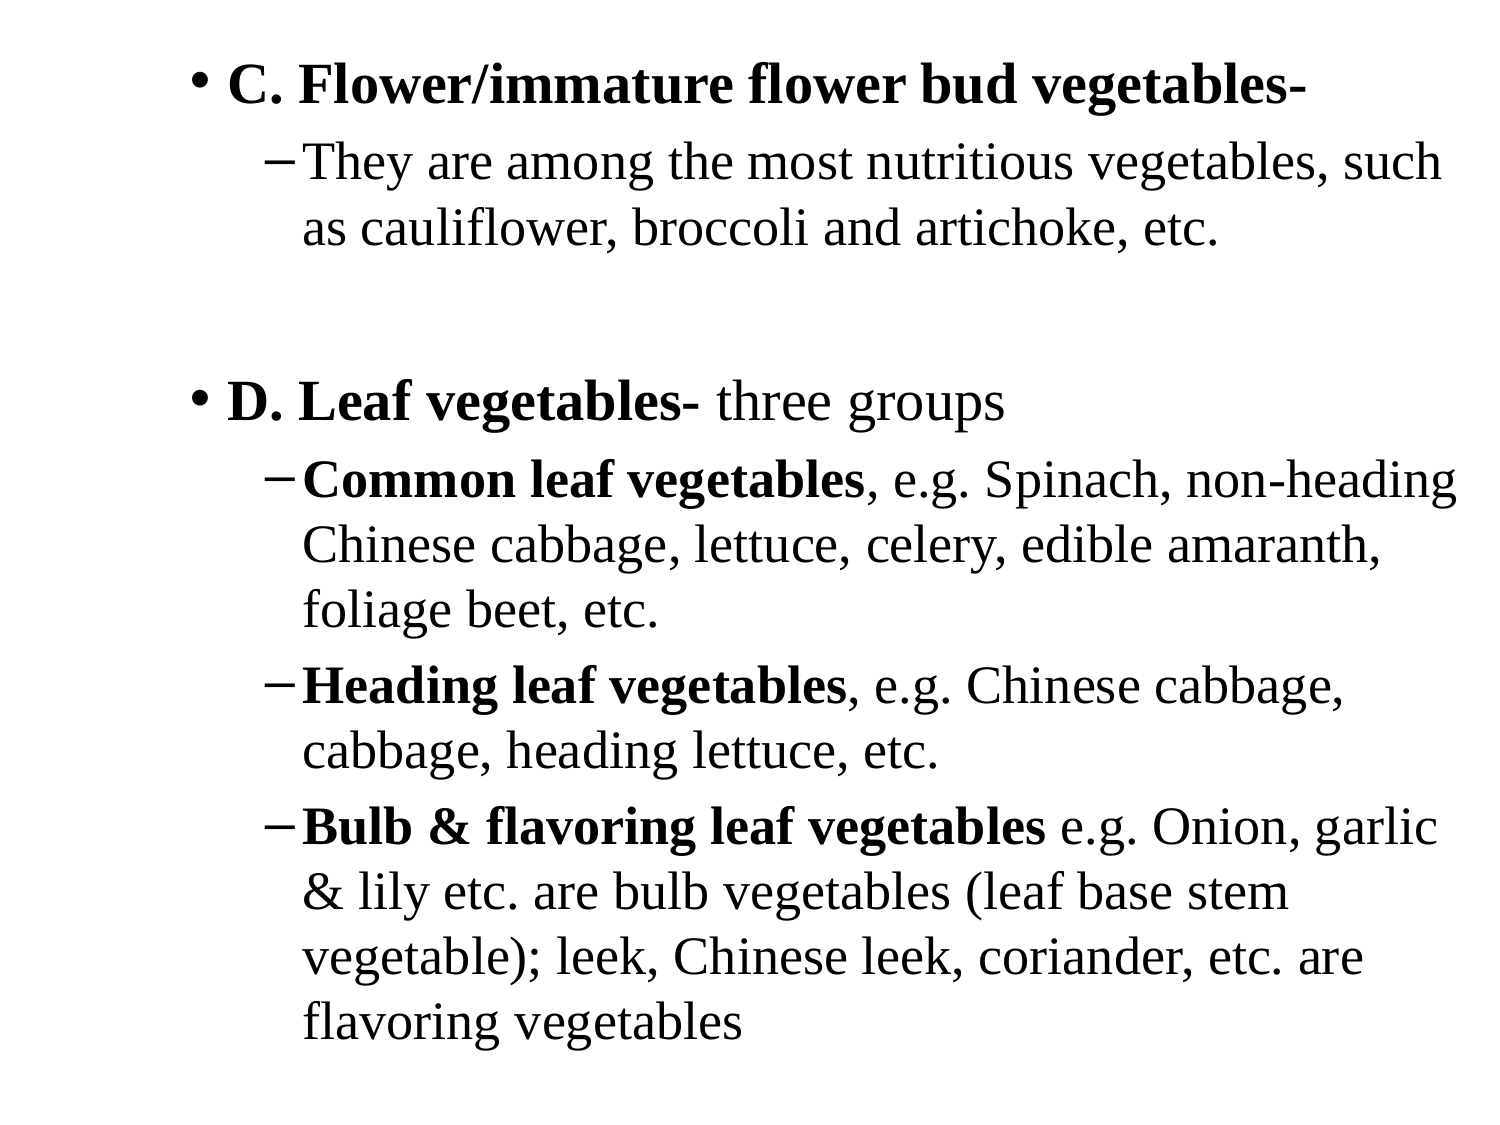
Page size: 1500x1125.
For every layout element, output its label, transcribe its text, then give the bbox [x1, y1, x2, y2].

list C. Flower/immature flower bud vegetables- They are among the most nutritious vegetables, such as cauliflower, broccoli and artichoke, etc. D. Leaf vegetables- three groups Common leaf vegetables, e.g. Spinach, non-heading Chinese cabbage, lettuce, celery, edible amaranth, foliage beet, etc. Heading leaf vegetables, e.g. Chinese cabbage, cabbage, heading lettuce, etc. Bulb & flavoring leaf vegetables e.g. Onion, garlic & lily etc. are bulb vegetables (leaf base stem vegetable); leek, Chinese leek, coriander, etc. are flavoring vegetables [24, 37, 1475, 1125]
